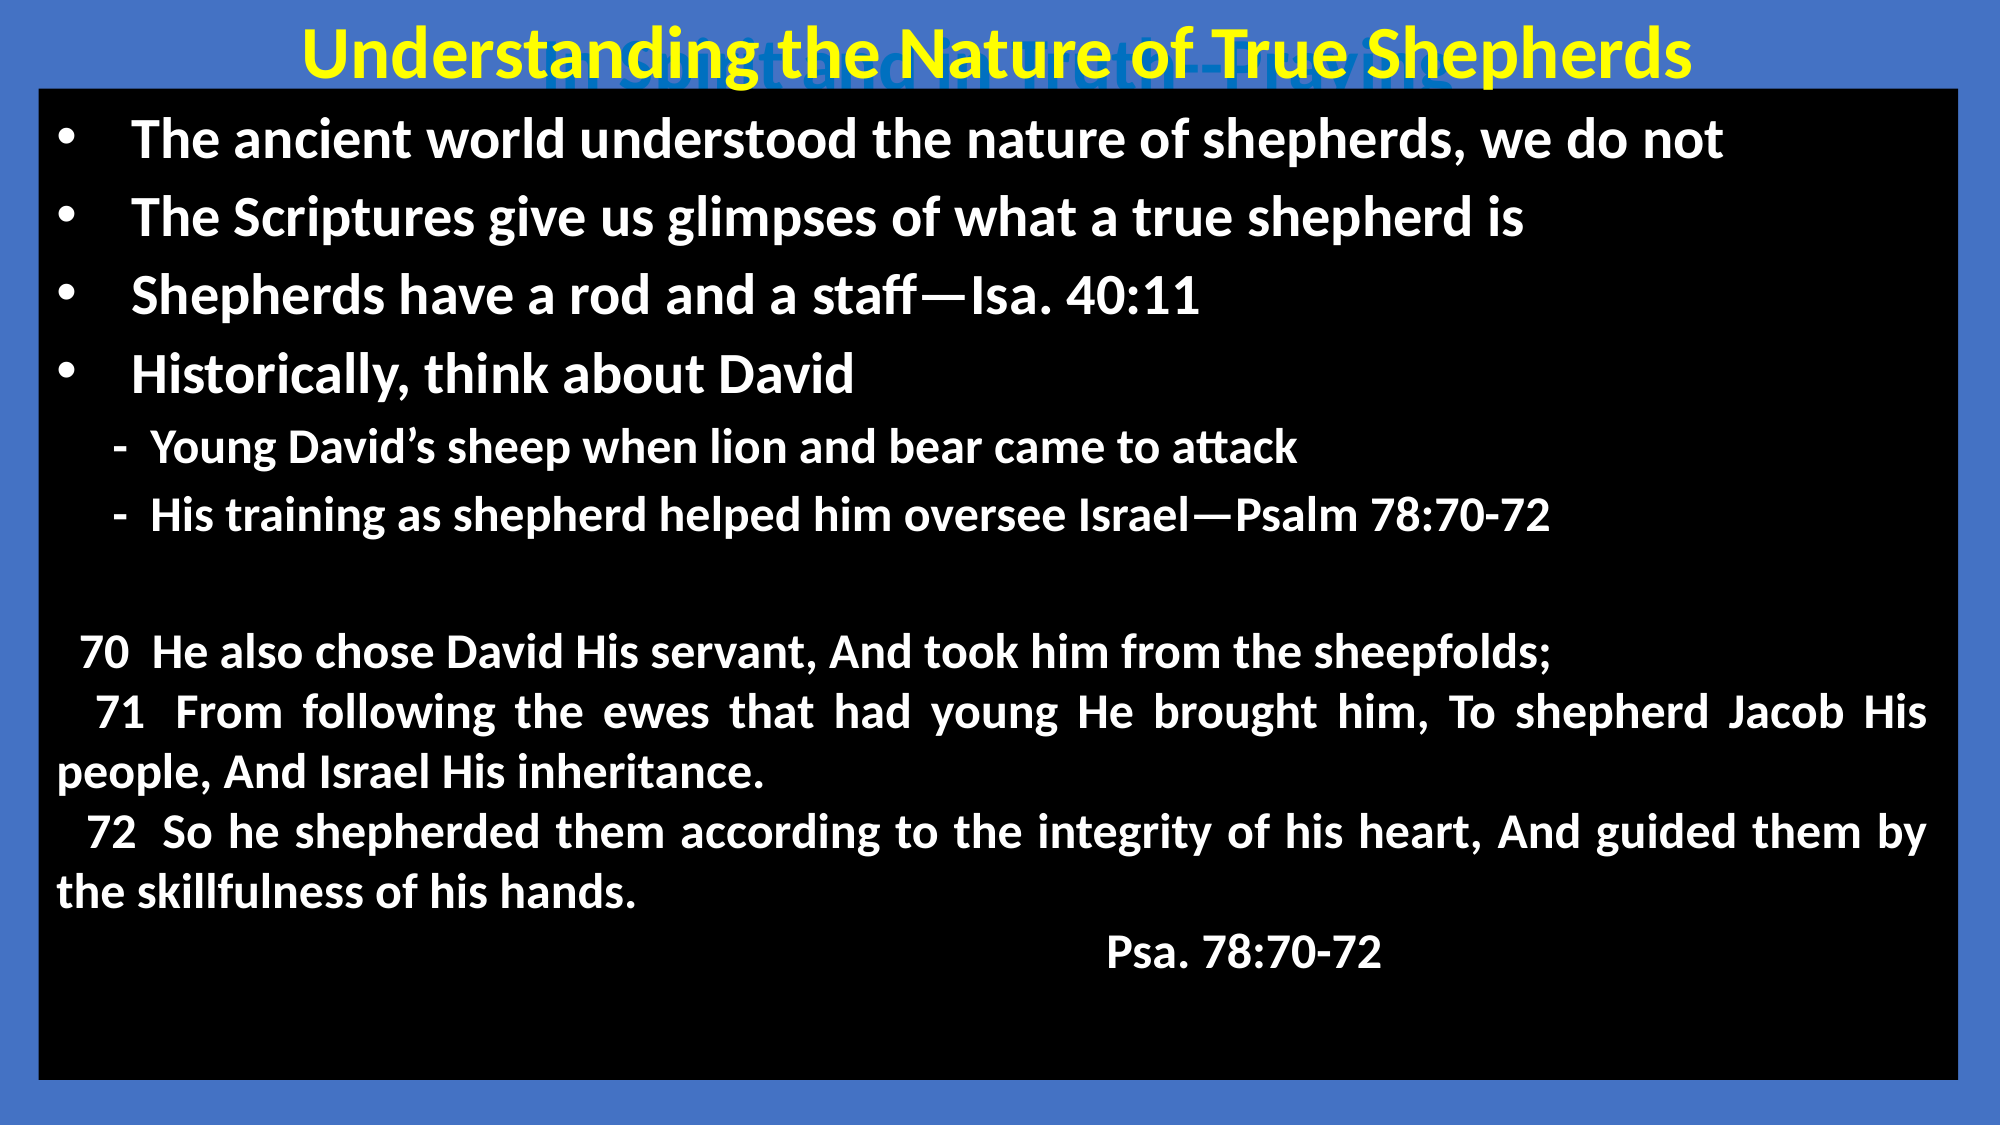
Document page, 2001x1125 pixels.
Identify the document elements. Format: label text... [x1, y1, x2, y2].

text_box [38, 101, 1959, 1080]
text_box The ancient world understood the nature of shepherds, we do not The Scriptures give us glimpses of what a true shepherd is Shepherds have a rod and a staff—Isa. 40:11 Historically, think about David - Young David’s sheep when lion and bear came to attack - His training as shepherd helped him oversee Israel—Psalm 78:70-72 70 He also chose David His servant, And took him from the sheepfolds; 71 From following the ewes that had young He brought him, To shepherd Jacob His people, And Israel His inheritance. 72 So he shepherded them according to the integrity of his heart, And guided them by the skillfulness of his hands. Psa. 78:70-72 [41, 101, 1944, 986]
text_box Understanding the Nature of True Shepherds [38, 0, 1959, 101]
